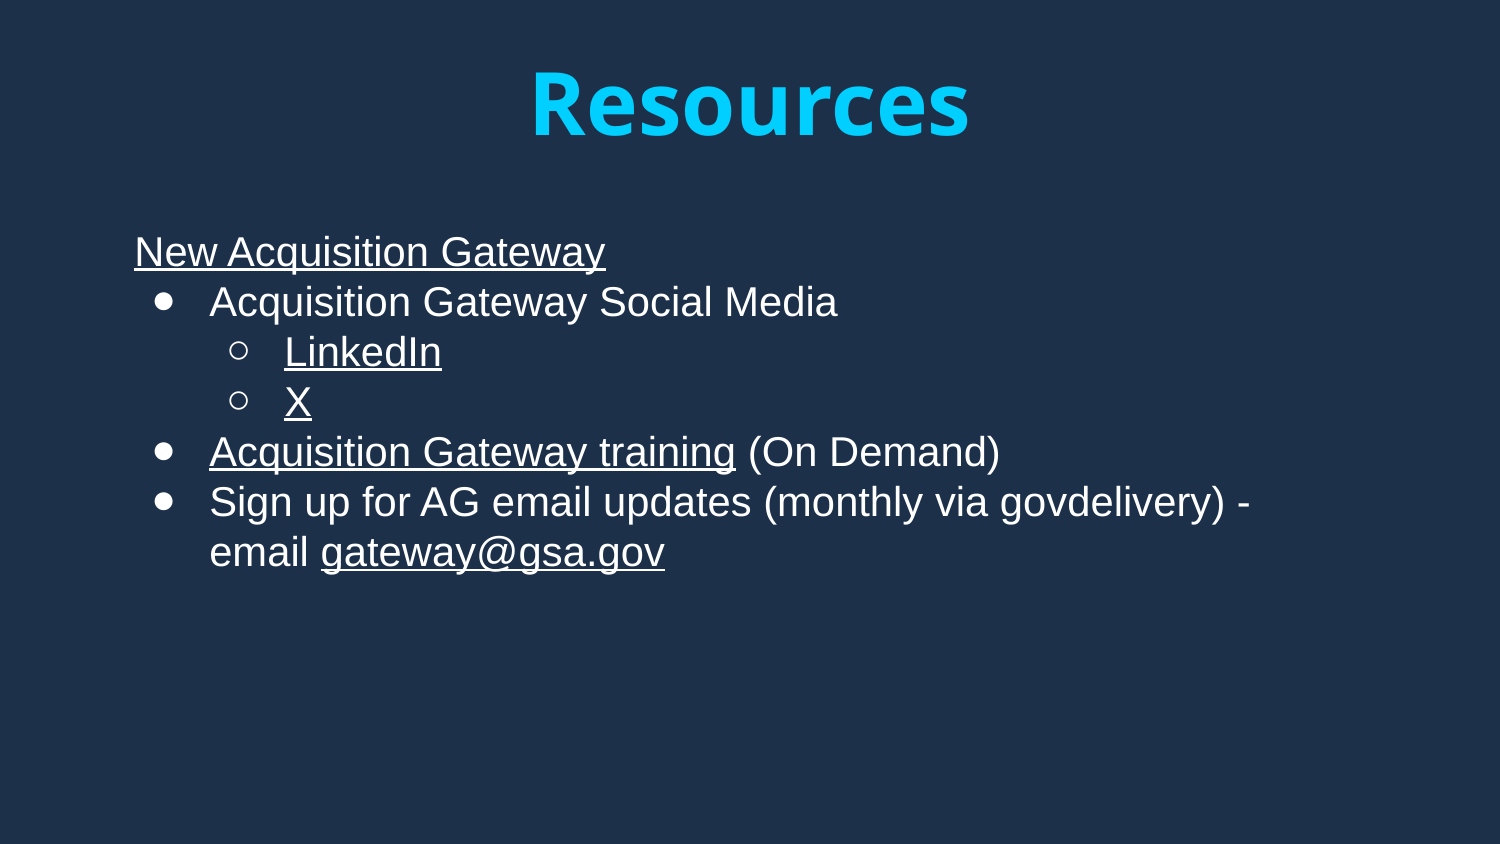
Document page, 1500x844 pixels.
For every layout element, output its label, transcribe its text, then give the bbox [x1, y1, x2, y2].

text_box New Acquisition Gateway Acquisition Gateway Social Media LinkedIn X Acquisition Gateway training (On Demand) Sign up for AG email updates (monthly via govdelivery) - email gateway@gsa.gov [119, 209, 1366, 586]
title Resources [143, 21, 1356, 181]
